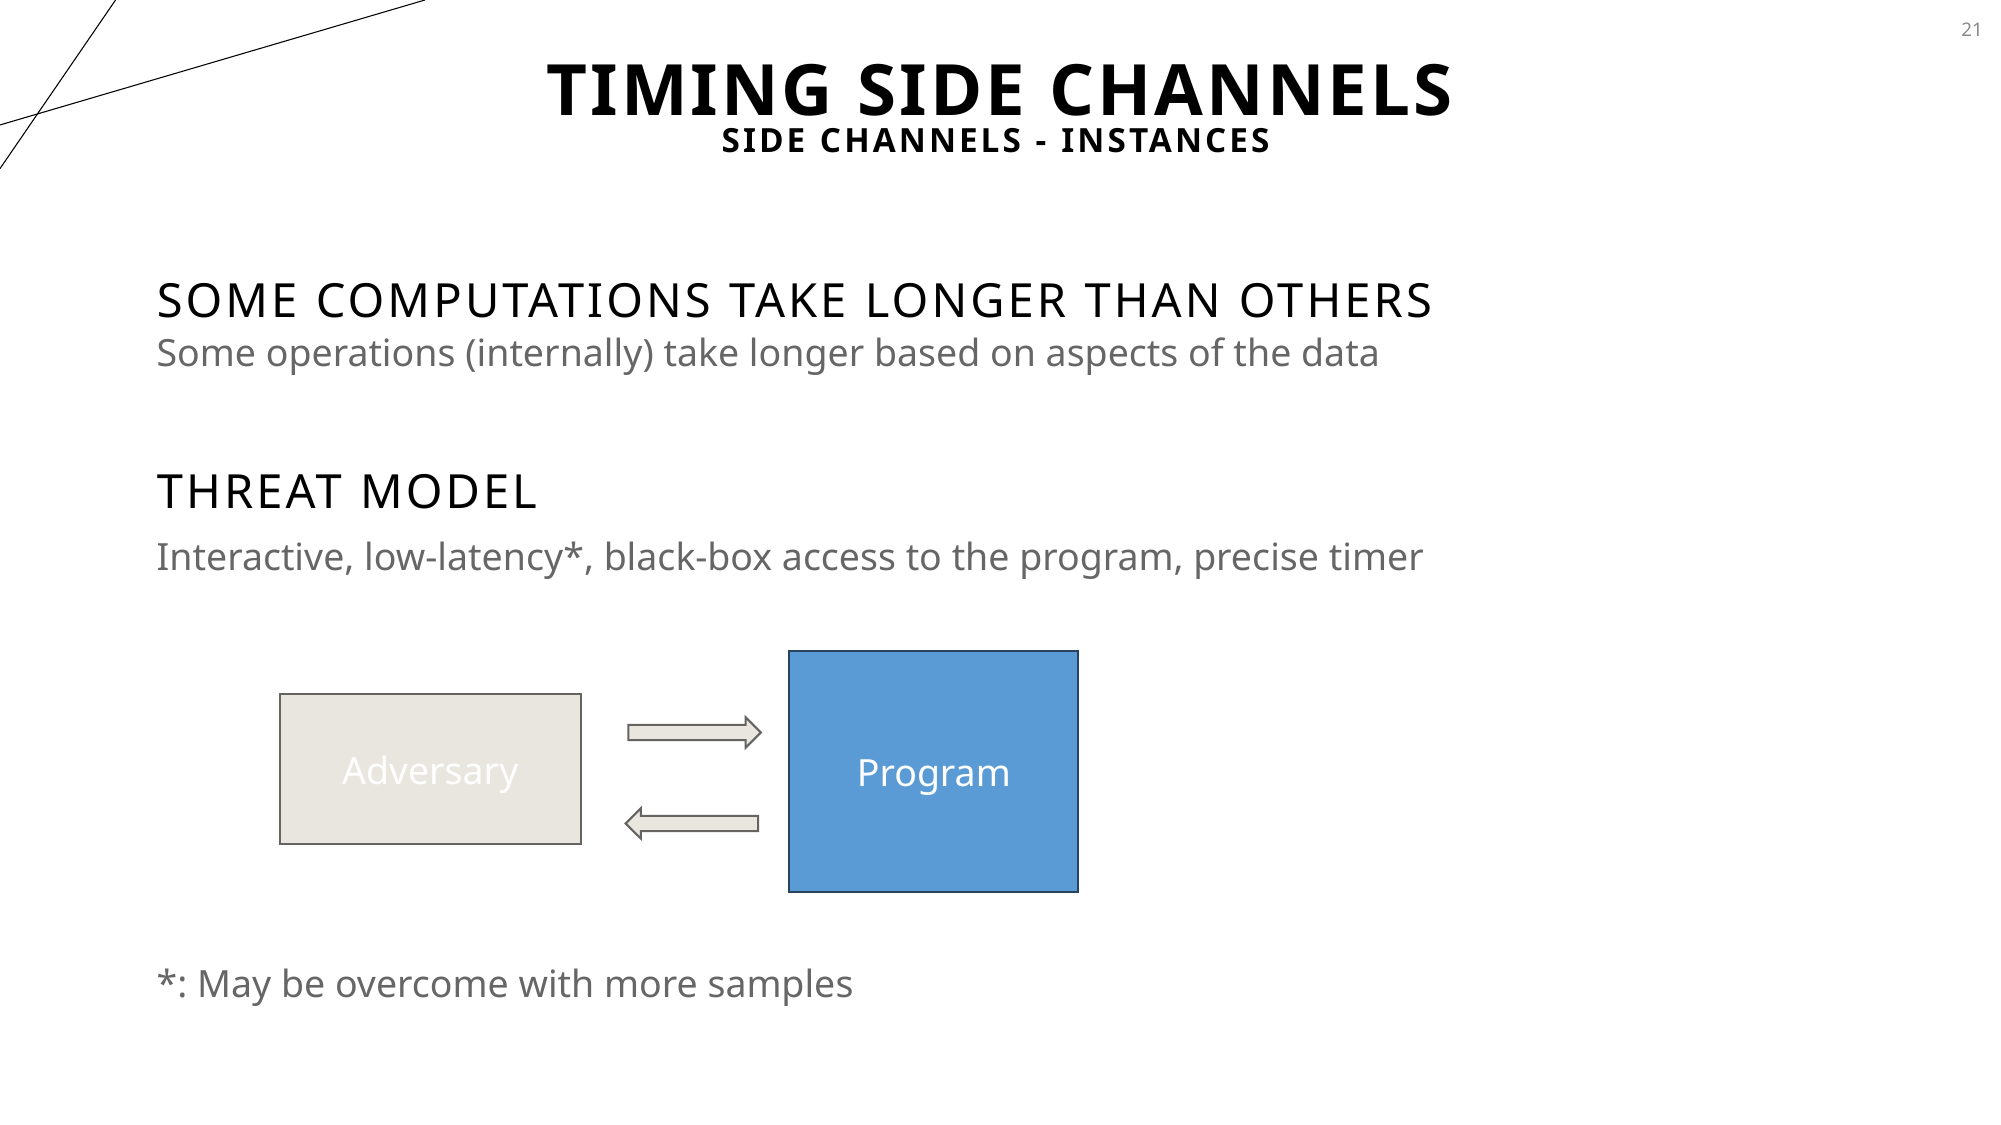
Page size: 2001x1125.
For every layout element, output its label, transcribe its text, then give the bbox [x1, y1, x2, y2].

text_box Program [788, 650, 1079, 893]
text_box Interactive, low-latency*, black-box access to the program, precise timer [141, 526, 1548, 586]
text_box [627, 714, 763, 751]
text_box Some computations take longer than others [141, 268, 1759, 335]
title Timing Side Channels [1, 0, 1999, 202]
text_box Side Channels - Instances [0, 33, 1995, 251]
text_box [624, 805, 760, 842]
text_box Adversary [279, 693, 582, 845]
text_box Threat Model [141, 460, 1759, 526]
text_box Some operations (internally) take longer based on aspects of the data [141, 321, 1548, 381]
text_box *: May be overcome with more samples [141, 952, 1548, 1013]
